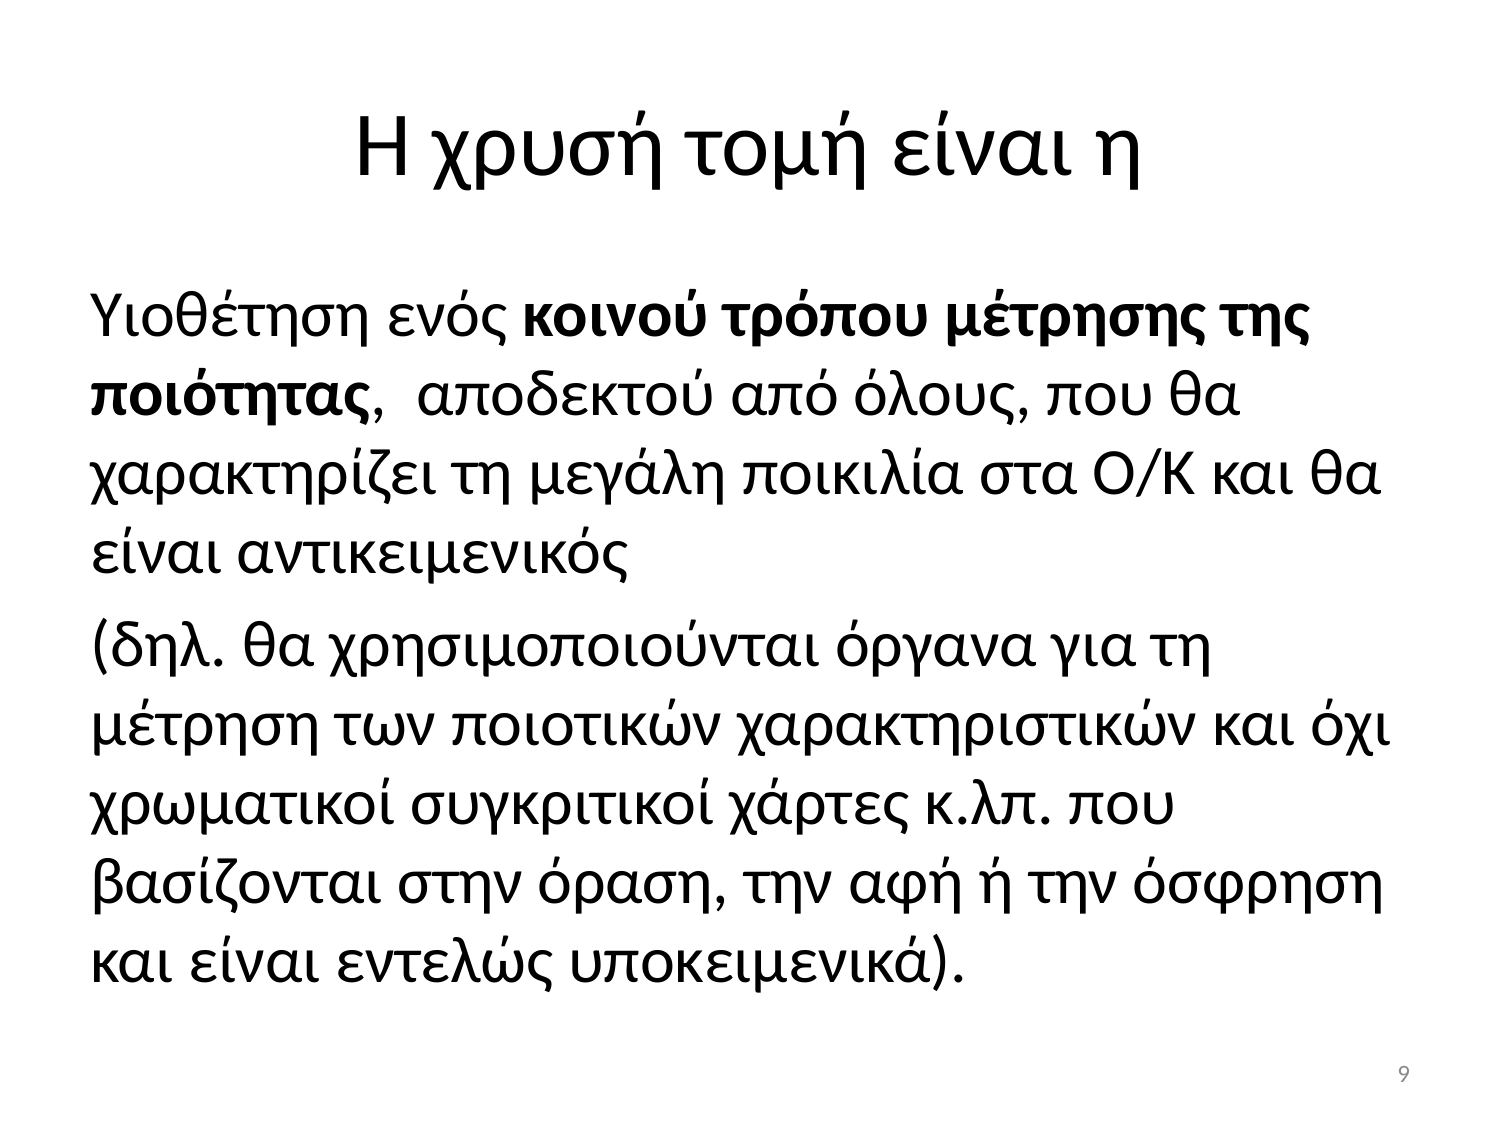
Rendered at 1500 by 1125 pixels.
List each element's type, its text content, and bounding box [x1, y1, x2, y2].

title Η χρυσή τομή είναι η [75, 45, 1425, 233]
list Υιοθέτηση ενός κοινού τρόπου μέτρησης της ποιότητας, αποδεκτού από όλους, που θα χαρακτηρίζει τη μεγάλη ποικιλία στα Ο/Κ και θα είναι αντικειμενικός (δηλ. θα χρησιμοποιούνται όργανα για τη μέτρηση των ποιοτικών χαρακτηριστικών και όχι χρωματικοί συγκριτικοί χάρτες κ.λπ. που βασίζονται στην όραση, την αφή ή την όσφρηση και είναι εντελώς υποκειμενικά). [75, 262, 1425, 1005]
slide_number 9 [1074, 1042, 1425, 1103]
